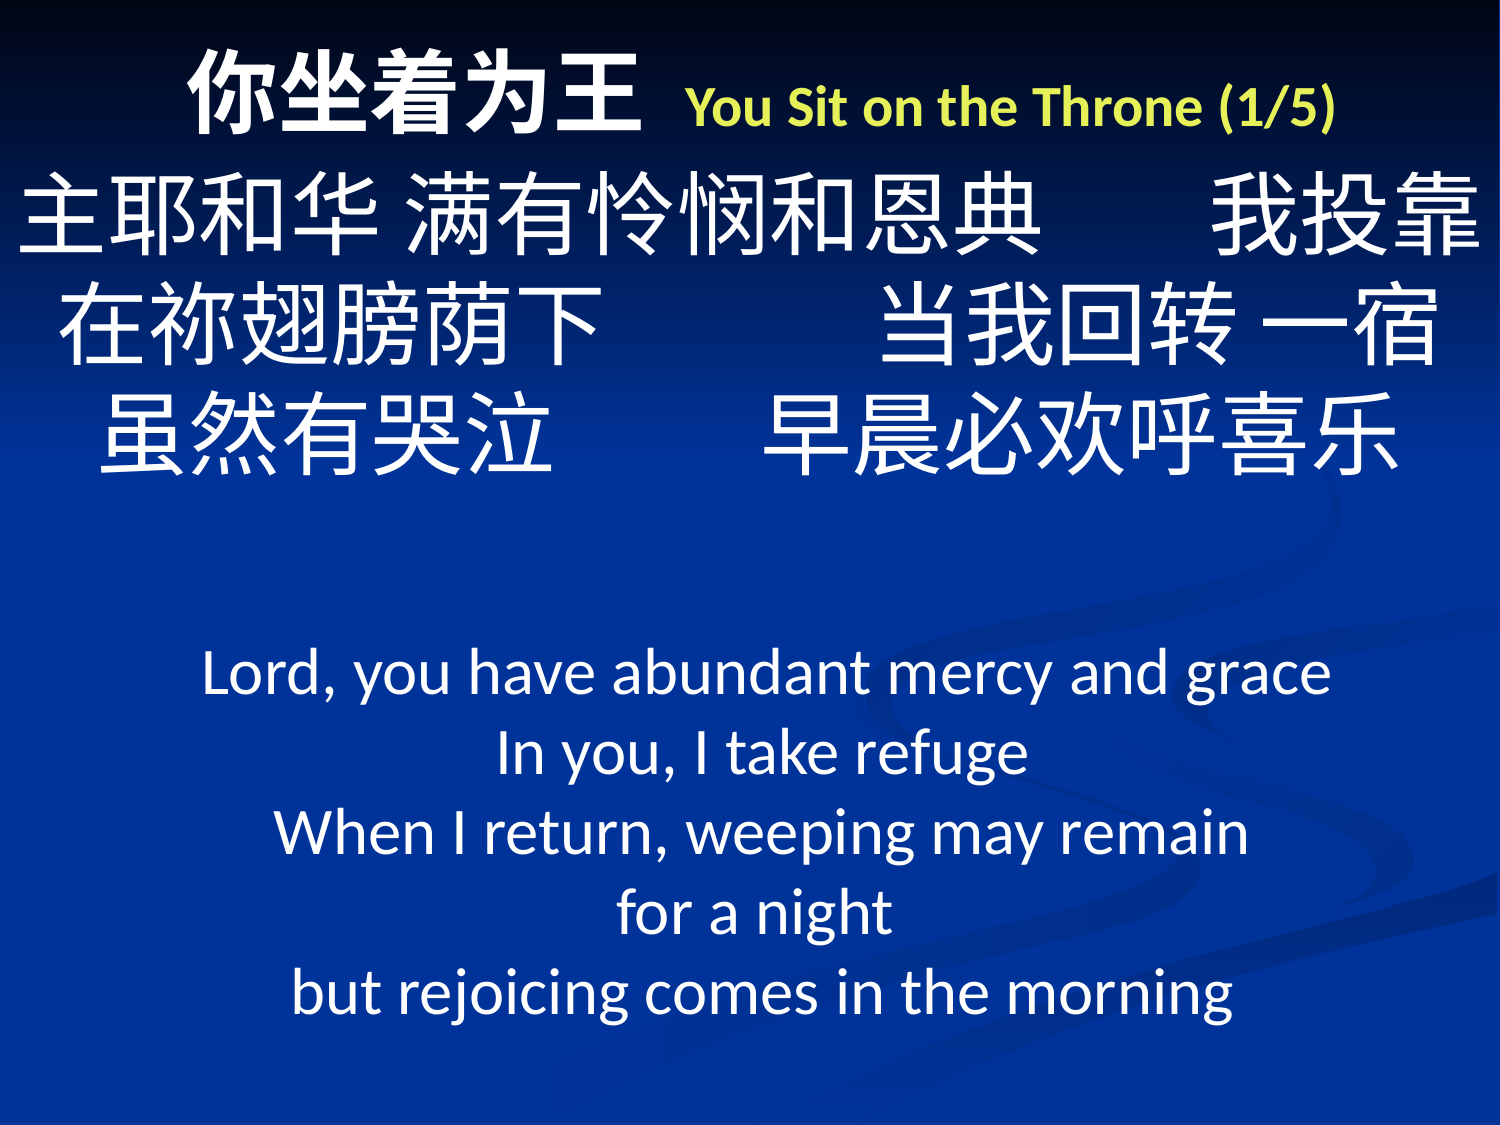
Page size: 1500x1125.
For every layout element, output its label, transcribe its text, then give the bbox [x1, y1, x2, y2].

text_box Lord, you have abundant mercy and grace In you, I take refuge When I return, weeping may remain for a night but rejoicing comes in the morning [49, 620, 1475, 1036]
text_box 主耶和华 满有怜悯和恩典 我投靠在祢翅膀荫下 当我回转 一宿虽然有哭泣 早晨必欢呼喜乐 [0, 149, 1500, 495]
title 你坐着为王 You Sit on the Throne (1/5) [37, 37, 1500, 143]
